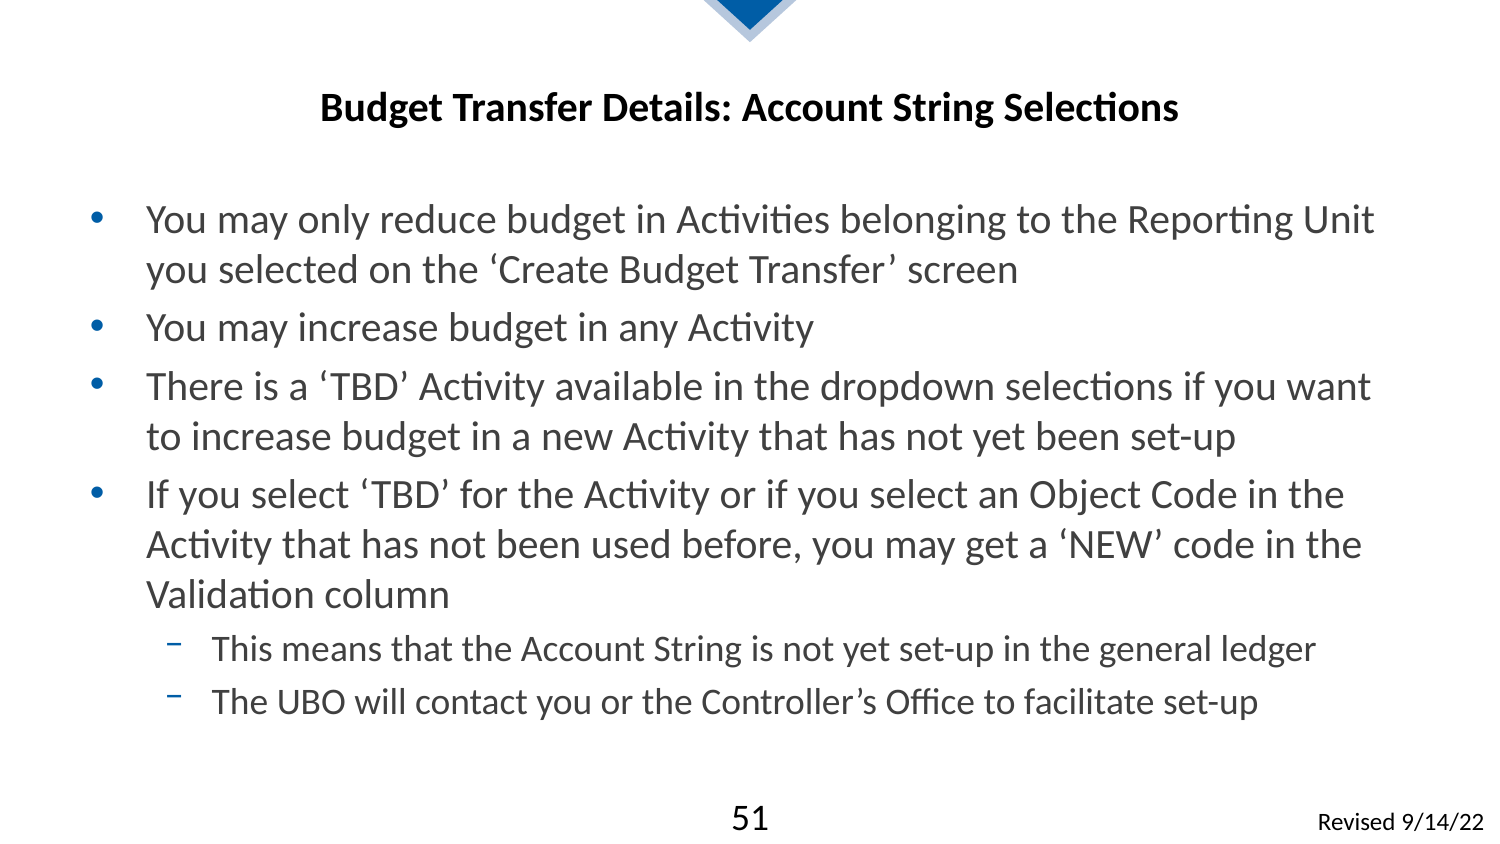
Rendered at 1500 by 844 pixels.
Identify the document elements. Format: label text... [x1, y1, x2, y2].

title Budget Transfer Details: Account String Selections [75, 71, 1425, 135]
text_box 51 [0, 785, 1500, 844]
list You may only reduce budget in Activities belonging to the Reporting Unit you selected on the ‘Create Budget Transfer’ screen You may increase budget in any Activity There is a ‘TBD’ Activity available in the dropdown selections if you want to increase budget in a new Activity that has not yet been set-up If you select ‘TBD’ for the Activity or if you select an Object Code in the Activity that has not been used before, you may get a ‘NEW’ code in the Validation column This means that the Account String is not yet set-up in the general ledger The UBO will contact you or the Controller’s Office to facilitate set-up [75, 184, 1425, 760]
text_box Revised 9/14/22 [1298, 798, 1500, 844]
